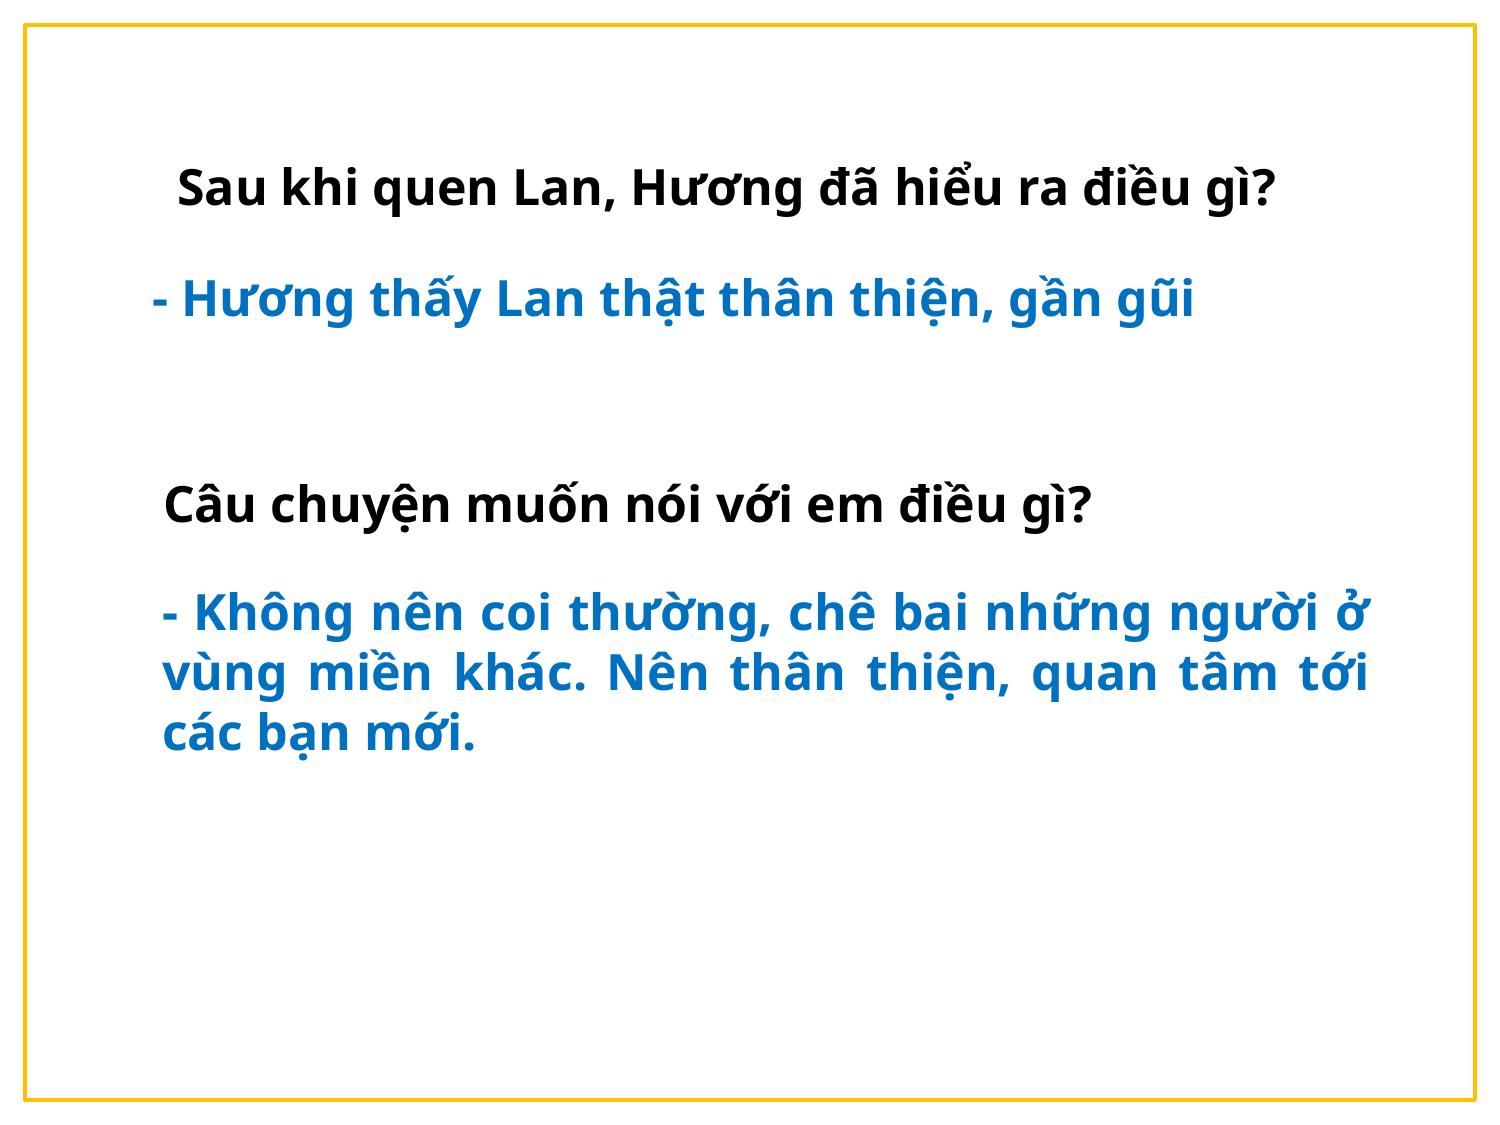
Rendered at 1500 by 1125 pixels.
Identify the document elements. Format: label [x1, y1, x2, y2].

text_box [23, 23, 1477, 1102]
